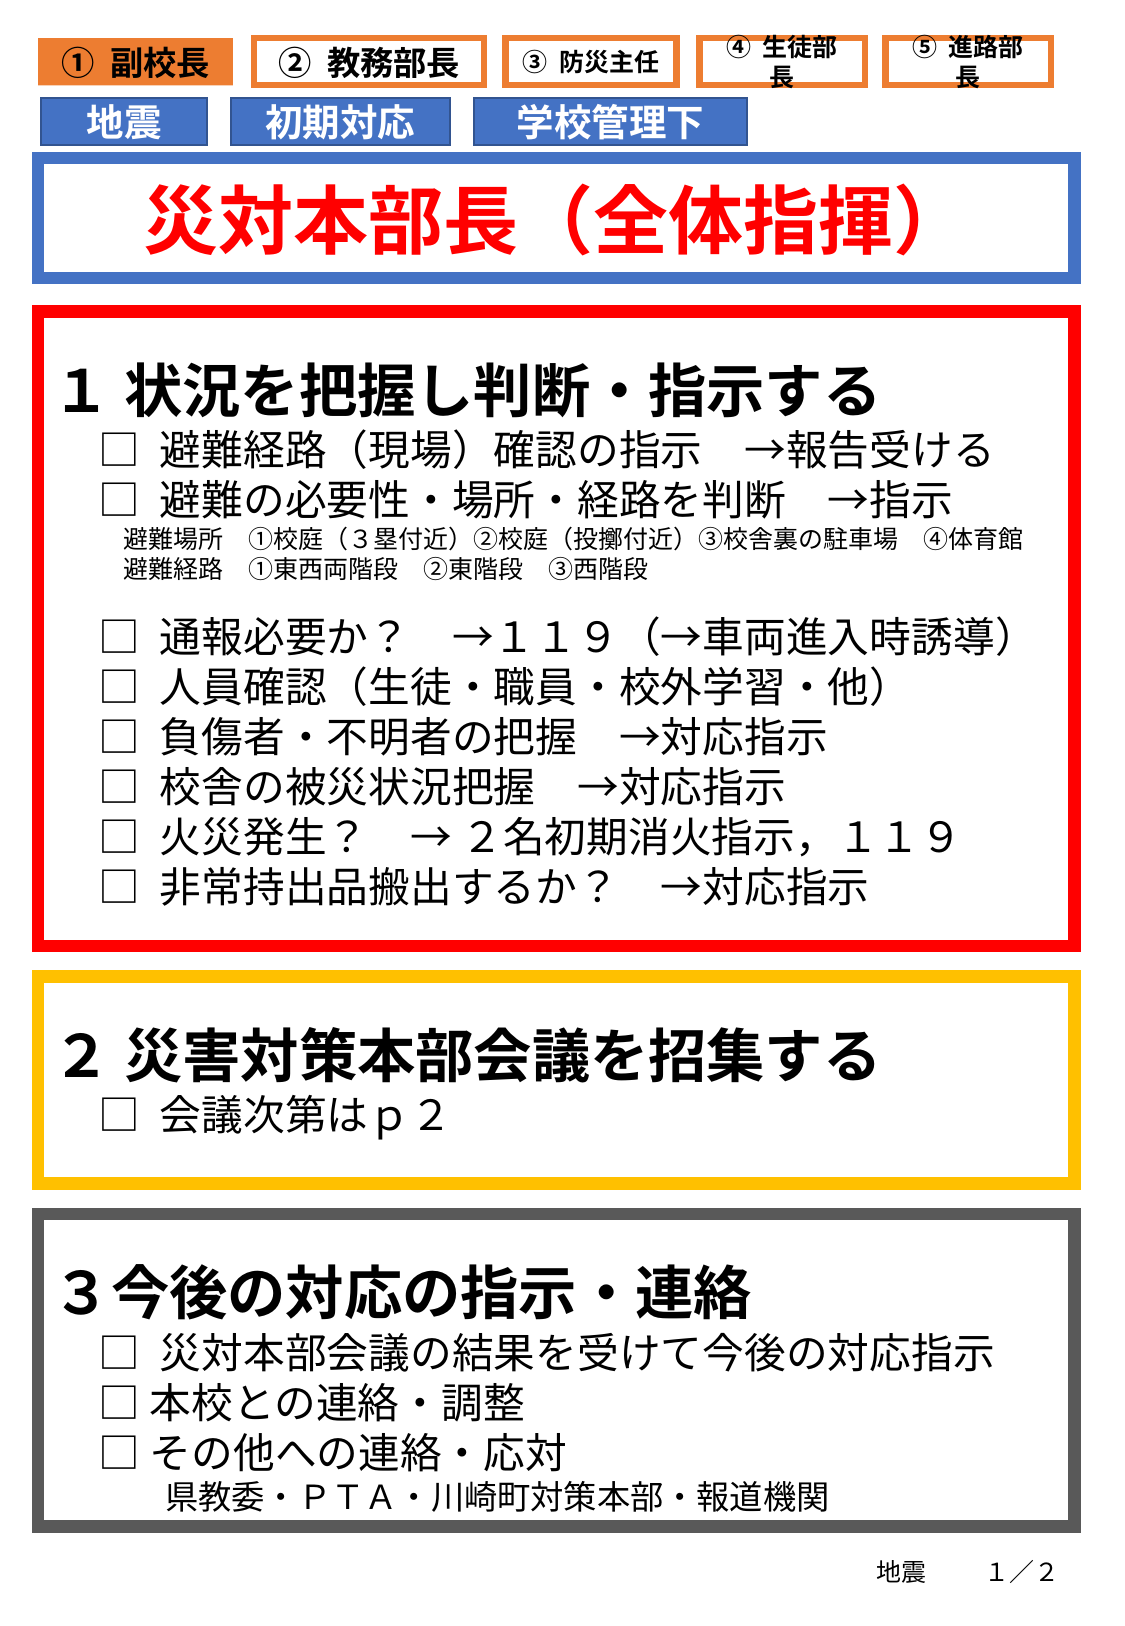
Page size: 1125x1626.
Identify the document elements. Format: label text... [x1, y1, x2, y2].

text_box ④ 生徒部長 [698, 37, 866, 86]
text_box ３今後の対応の指示・連絡 □ 災対本部会議の結果を受けて今後の対応指示 □ 本校との連絡・調整 □ その他への連絡・応対 県教委・ＰＴＡ・川崎町対策本部・報道機関 [37, 1213, 1076, 1528]
text_box ⑤ 進路部長 [884, 37, 1052, 86]
text_box ２ 災害対策本部会議を招集する □ 会議次第はｐ２ [37, 975, 1076, 1185]
text_box １ 状況を把握し判断・指示する □ 避難経路（現場）確認の指示 →報告受ける □ 避難の必要性・場所・経路を判断 →指示 避難場所 ①校庭（３塁付近）②校庭（投擲付近）③校舎裏の駐車場 ④体育館 避難経路 ①東西両階段 ②東階段 ③西階段 □ 通報必要か？ →１１９（→車両進入時誘導） □ 人員確認（生徒・職員・校外学習・他） □ 負傷者・不明者の把握 →対応指示 □ 校舎の被災状況把握 →対応指示 □ 火災発生？ → ２名初期消火指示，１１９ □ 非常持出品搬出するか？ →対応指示 [37, 310, 1076, 947]
text_box ② 教務部長 [253, 37, 485, 86]
text_box 初期対応 [230, 97, 451, 146]
text_box ③ 防災主任 [504, 37, 678, 86]
text_box 地震 [861, 1549, 969, 1594]
text_box ① 副校長 [37, 37, 234, 86]
text_box 災対本部長（全体指揮） [37, 157, 1076, 279]
text_box １／２ [969, 1549, 1075, 1594]
text_box 地震 [40, 97, 208, 146]
text_box 学校管理下 [473, 97, 748, 146]
